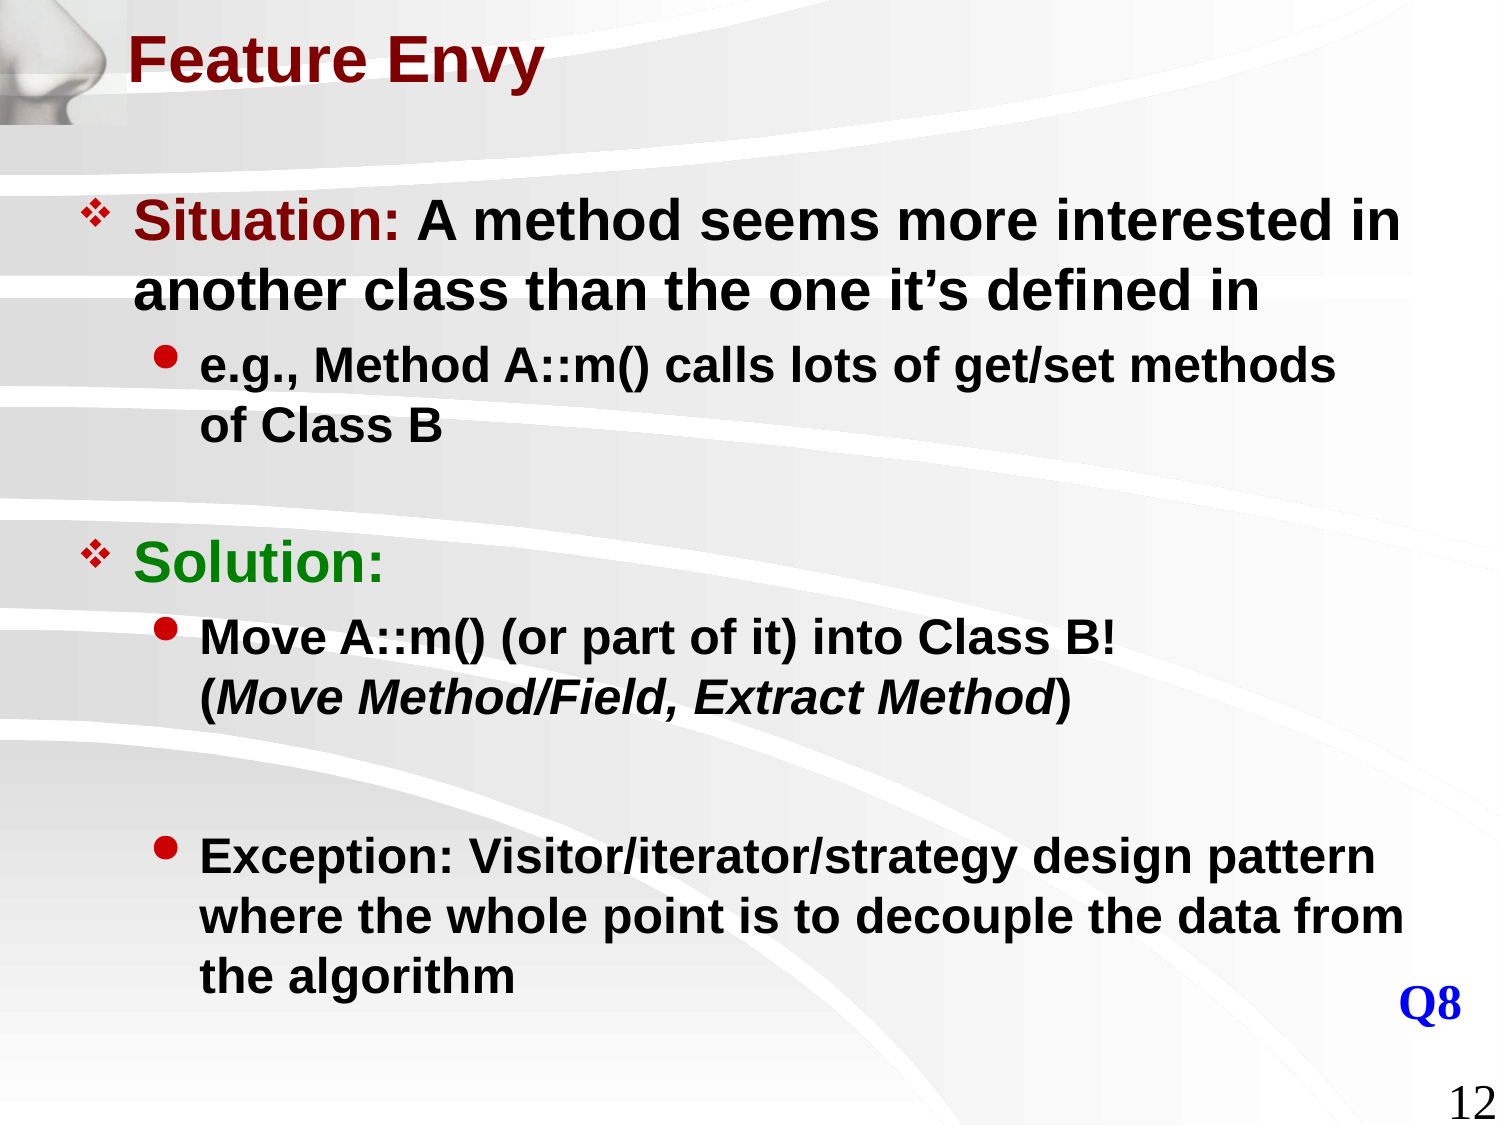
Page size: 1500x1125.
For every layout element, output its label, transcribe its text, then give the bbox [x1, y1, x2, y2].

picture [0, 0, 127, 126]
list Situation: A method seems more interested in another class than the one it’s defined in e.g., Method A::m() calls lots of get/set methods of Class B Solution: Move A::m() (or part of it) into Class B! (Move Method/Field, Extract Method) Exception: Visitor/iterator/strategy design pattern where the whole point is to decouple the data from the algorithm [62, 174, 1463, 1026]
text_box Q8 [1383, 962, 1478, 1038]
title Feature Envy [131, 12, 1388, 101]
